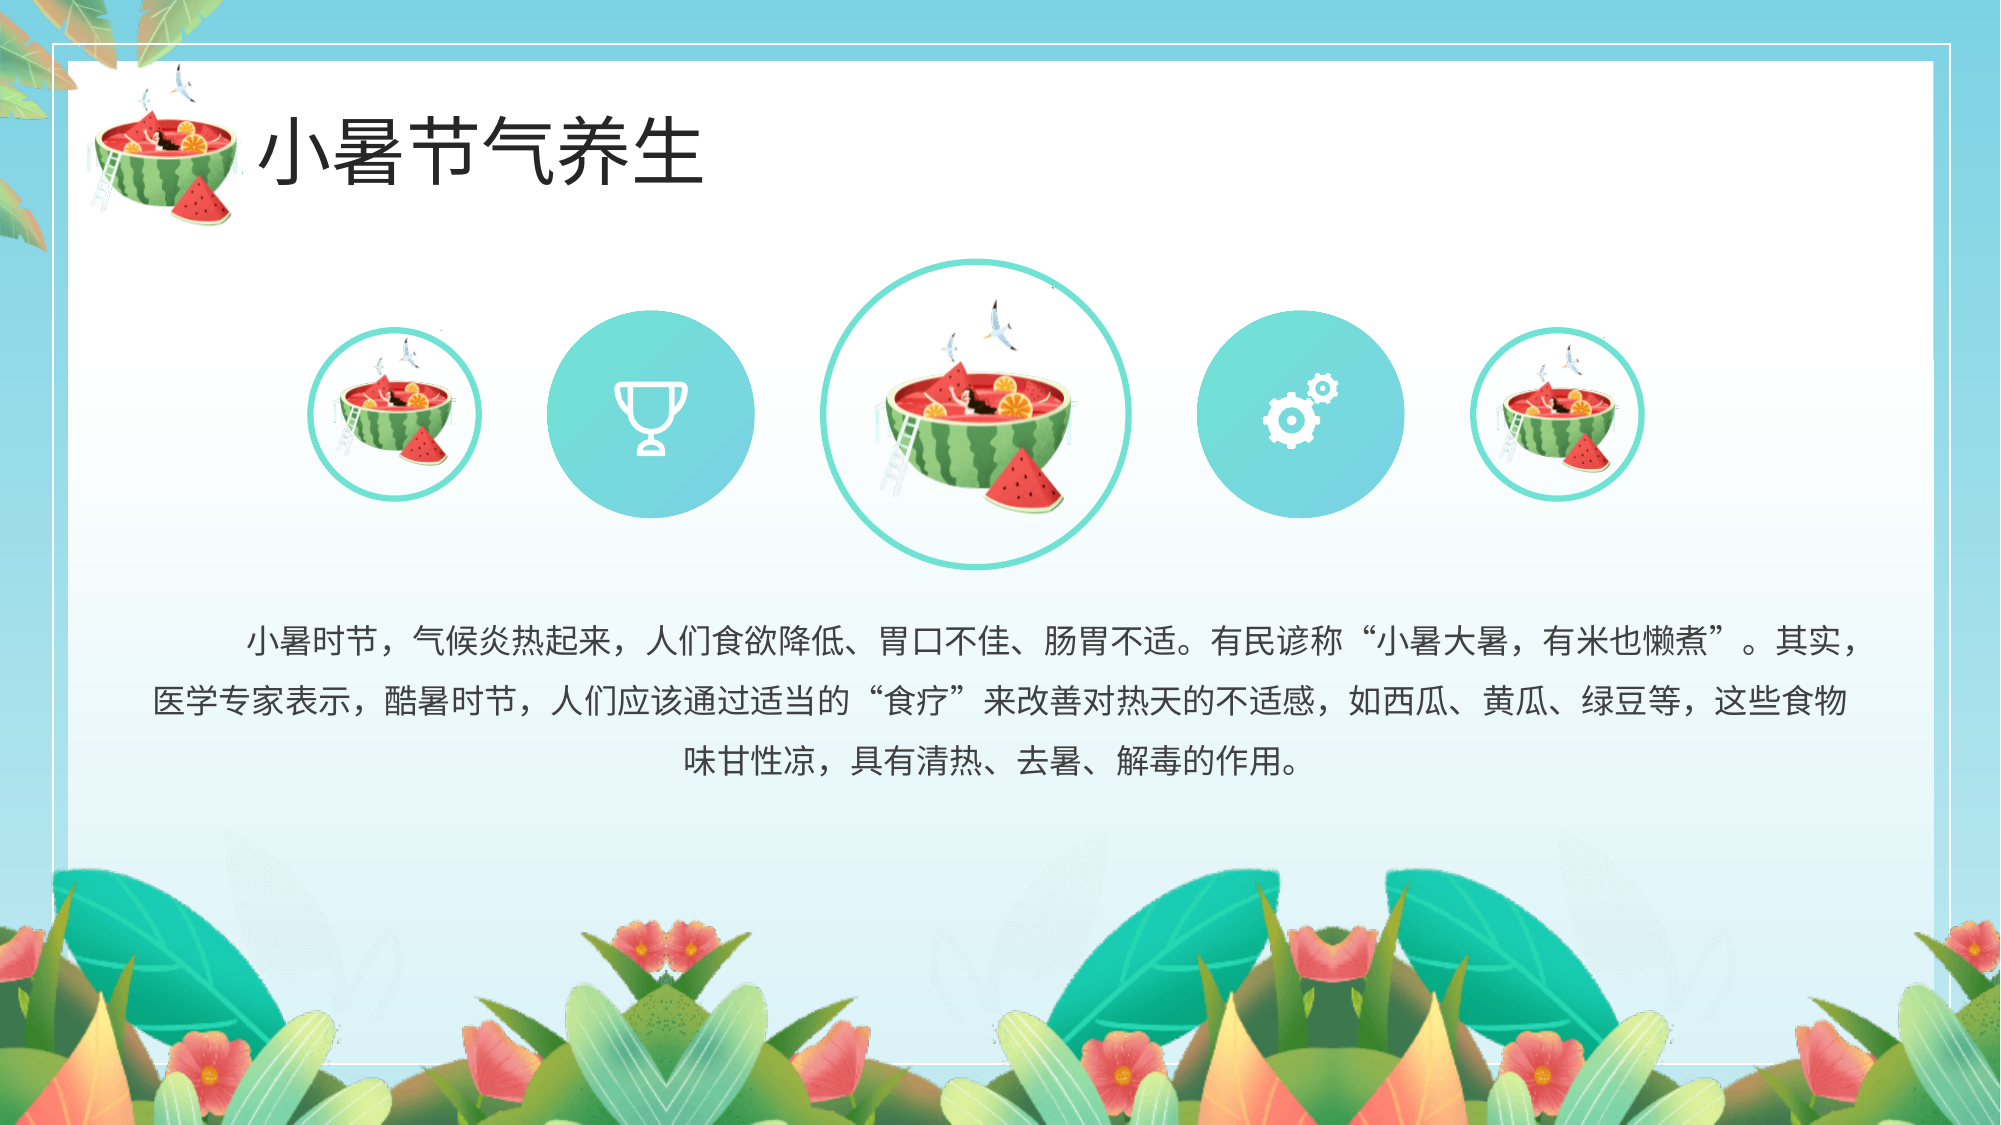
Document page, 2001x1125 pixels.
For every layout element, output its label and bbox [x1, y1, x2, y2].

picture [54, 45, 243, 263]
text_box [135, 261, 1865, 790]
picture [0, 0, 243, 263]
picture [0, 822, 2001, 1125]
